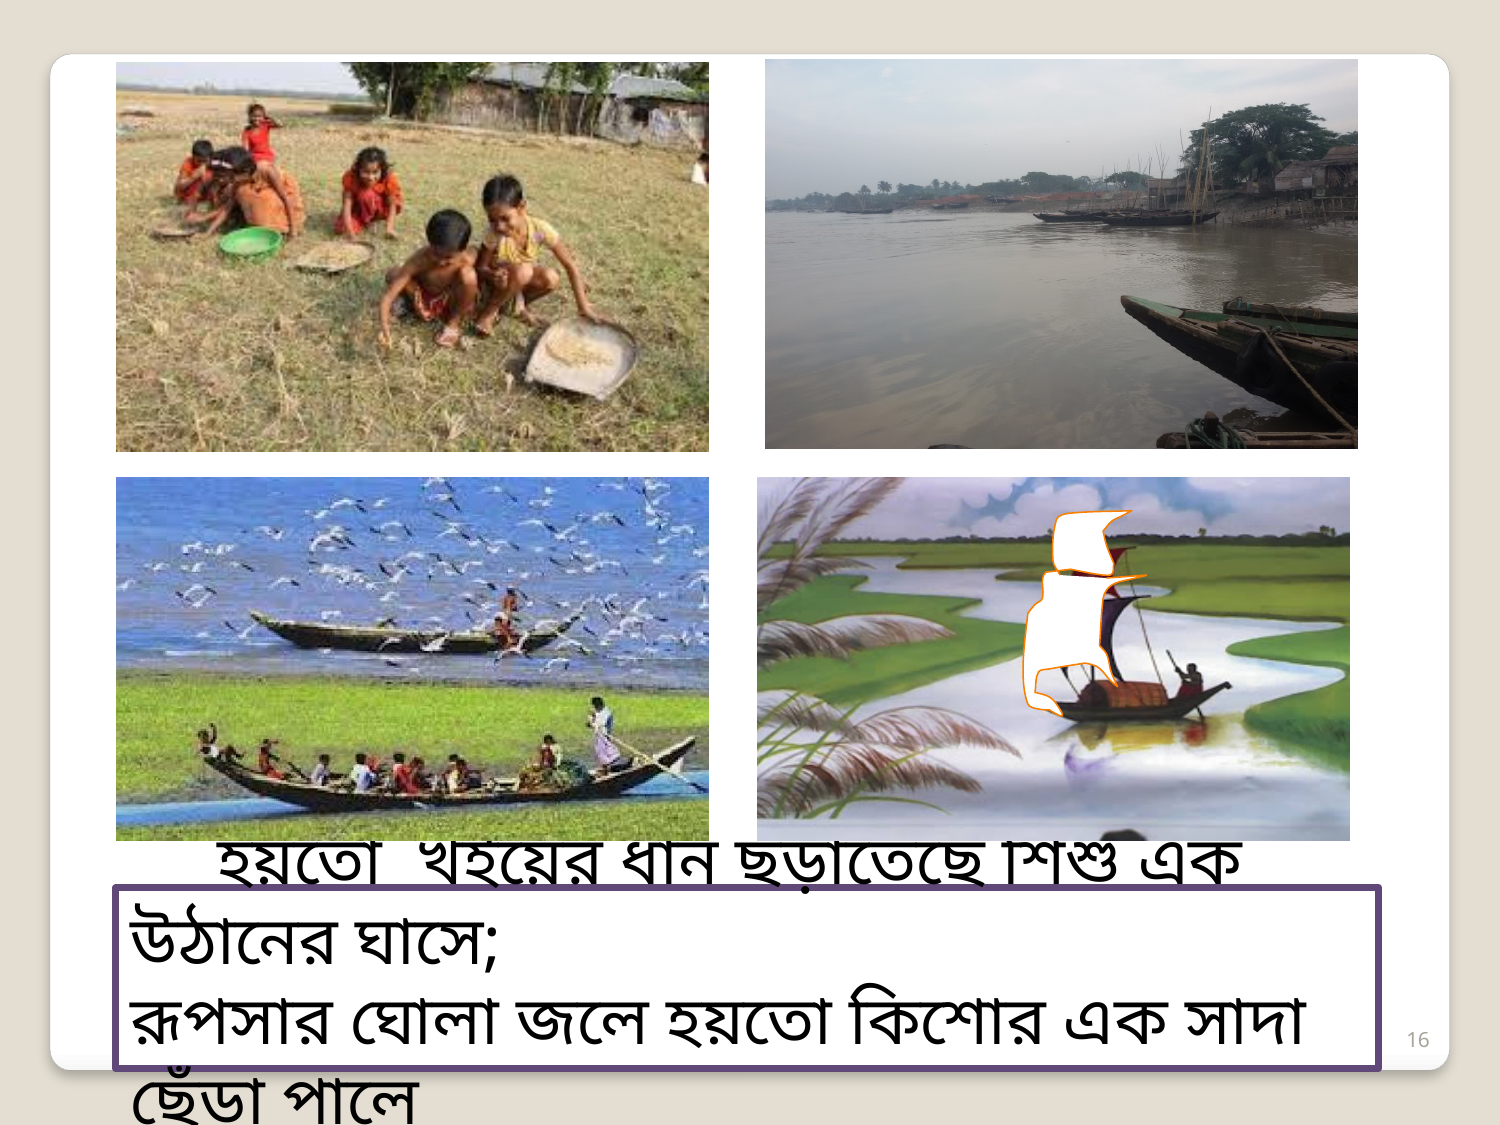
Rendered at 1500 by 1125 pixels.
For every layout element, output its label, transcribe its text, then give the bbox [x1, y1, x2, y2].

text_box হয়তো খইয়ের ধান ছড়াতেছে শিশু এক উঠানের ঘাসে; রূপসার ঘোলা জলে হয়তো কিশোর এক সাদা ছেঁড়া পালে [112, 884, 1382, 1072]
picture [115, 477, 709, 841]
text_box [757, 477, 1351, 841]
picture [764, 59, 1358, 450]
picture [115, 62, 709, 452]
slide_number 16 [1382, 1002, 1445, 1063]
